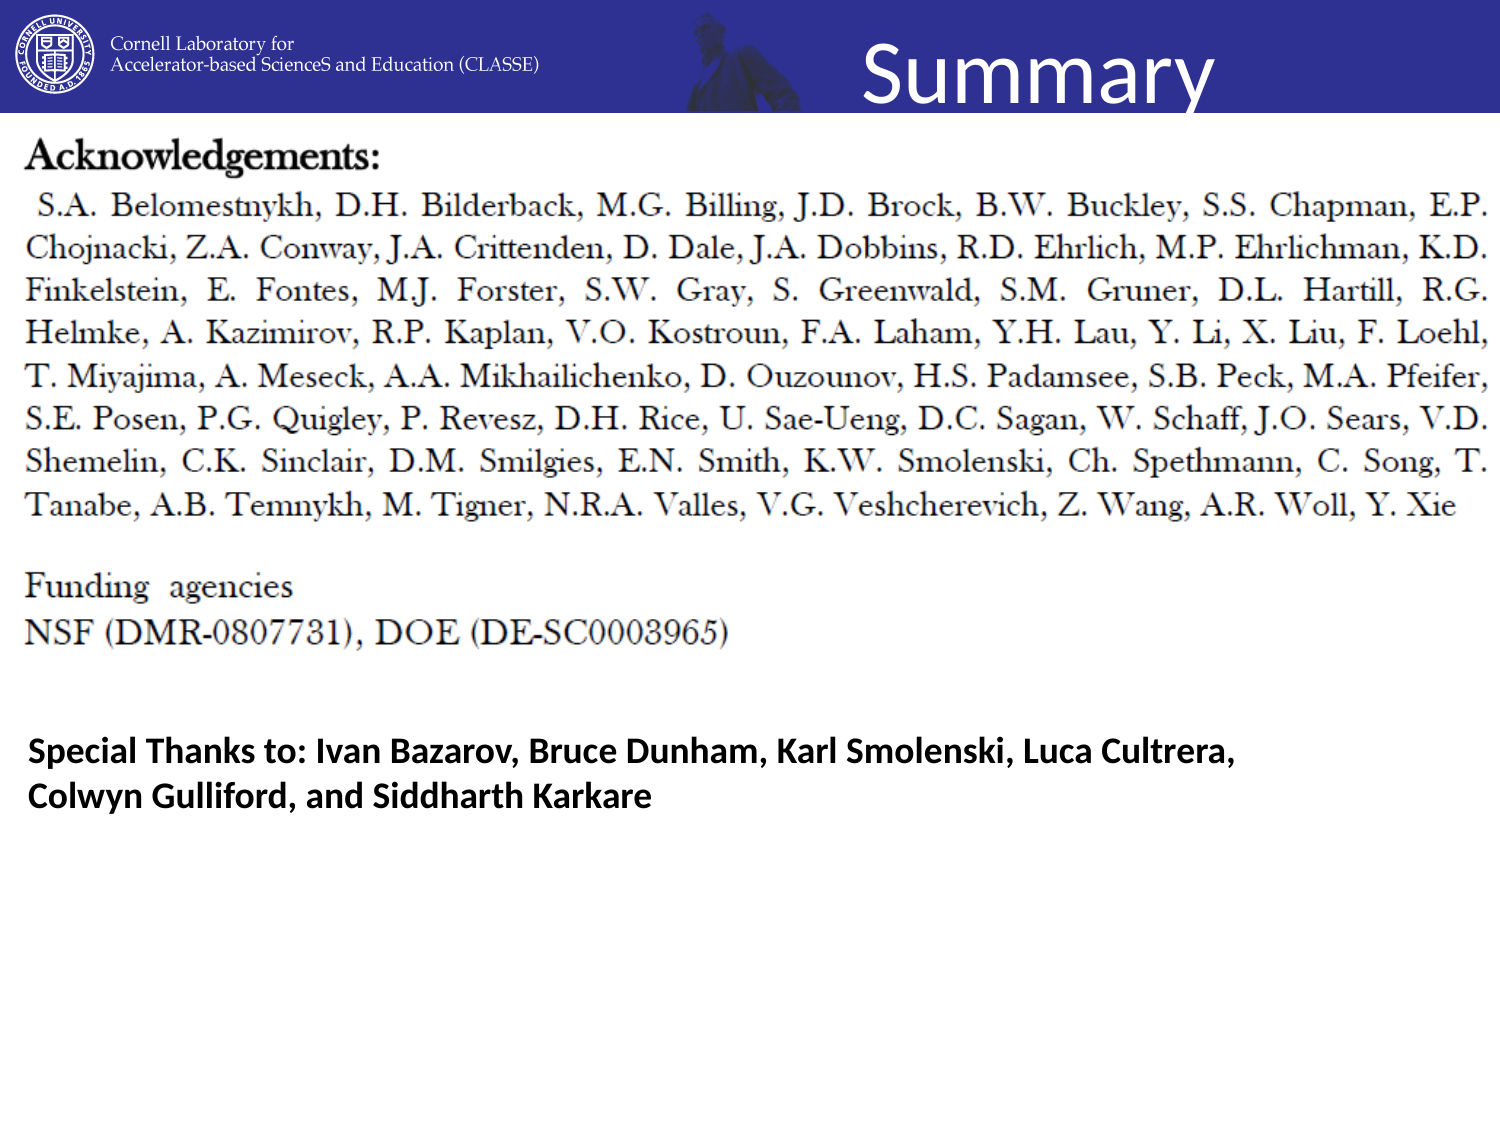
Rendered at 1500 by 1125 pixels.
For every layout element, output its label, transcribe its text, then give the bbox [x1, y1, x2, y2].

text_box Summary [577, 4, 1500, 126]
picture [13, 552, 764, 674]
text_box Special Thanks to: Ivan Bazarov, Bruce Dunham, Karl Smolenski, Luca Cultrera, Colwyn Gulliford, and Siddharth Karkare [13, 718, 1348, 824]
picture [0, 127, 1500, 548]
picture [0, 0, 1500, 113]
